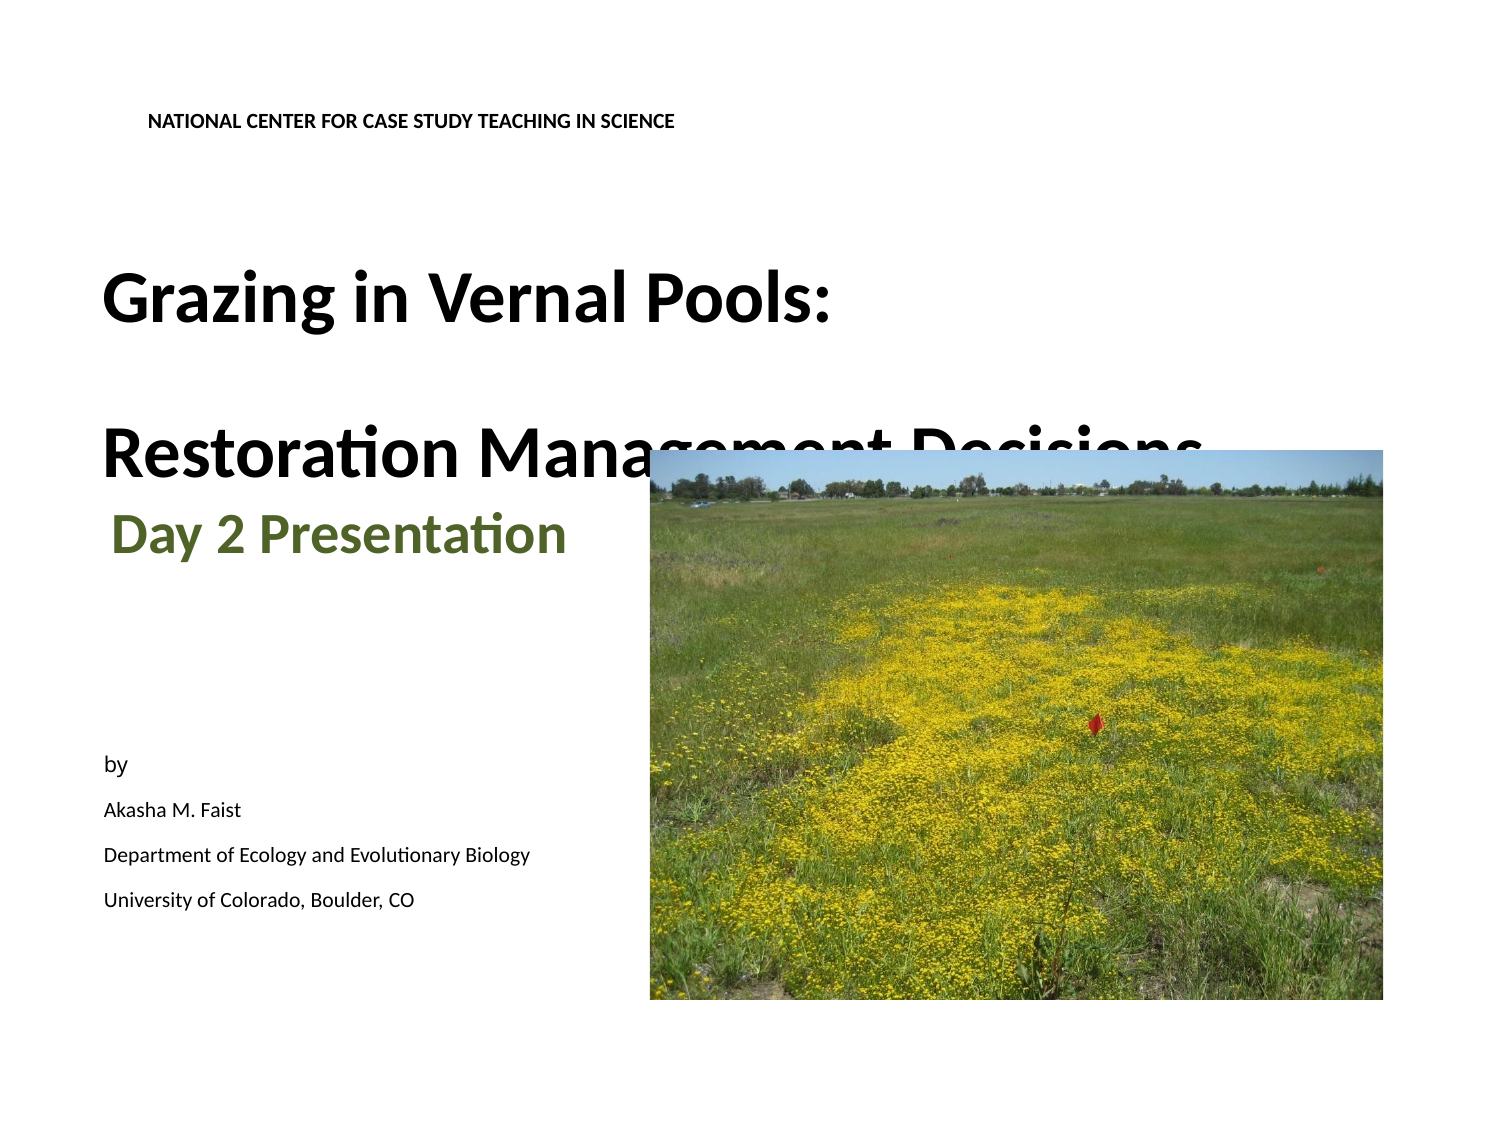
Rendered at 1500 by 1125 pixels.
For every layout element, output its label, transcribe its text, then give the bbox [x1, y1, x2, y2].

text_box NATIONAL CENTER FOR CASE STUDY TEACHING IN SCIENCE [133, 94, 691, 155]
text_box by Akasha M. Faist Department of Ecology and Evolutionary Biology University of Colorado, Boulder, CO [89, 738, 649, 934]
text_box Day 2 Presentation [96, 487, 583, 573]
text_box [649, 450, 1384, 1000]
text_box Grazing in Vernal Pools: Restoration Management Decisions [87, 224, 1430, 595]
